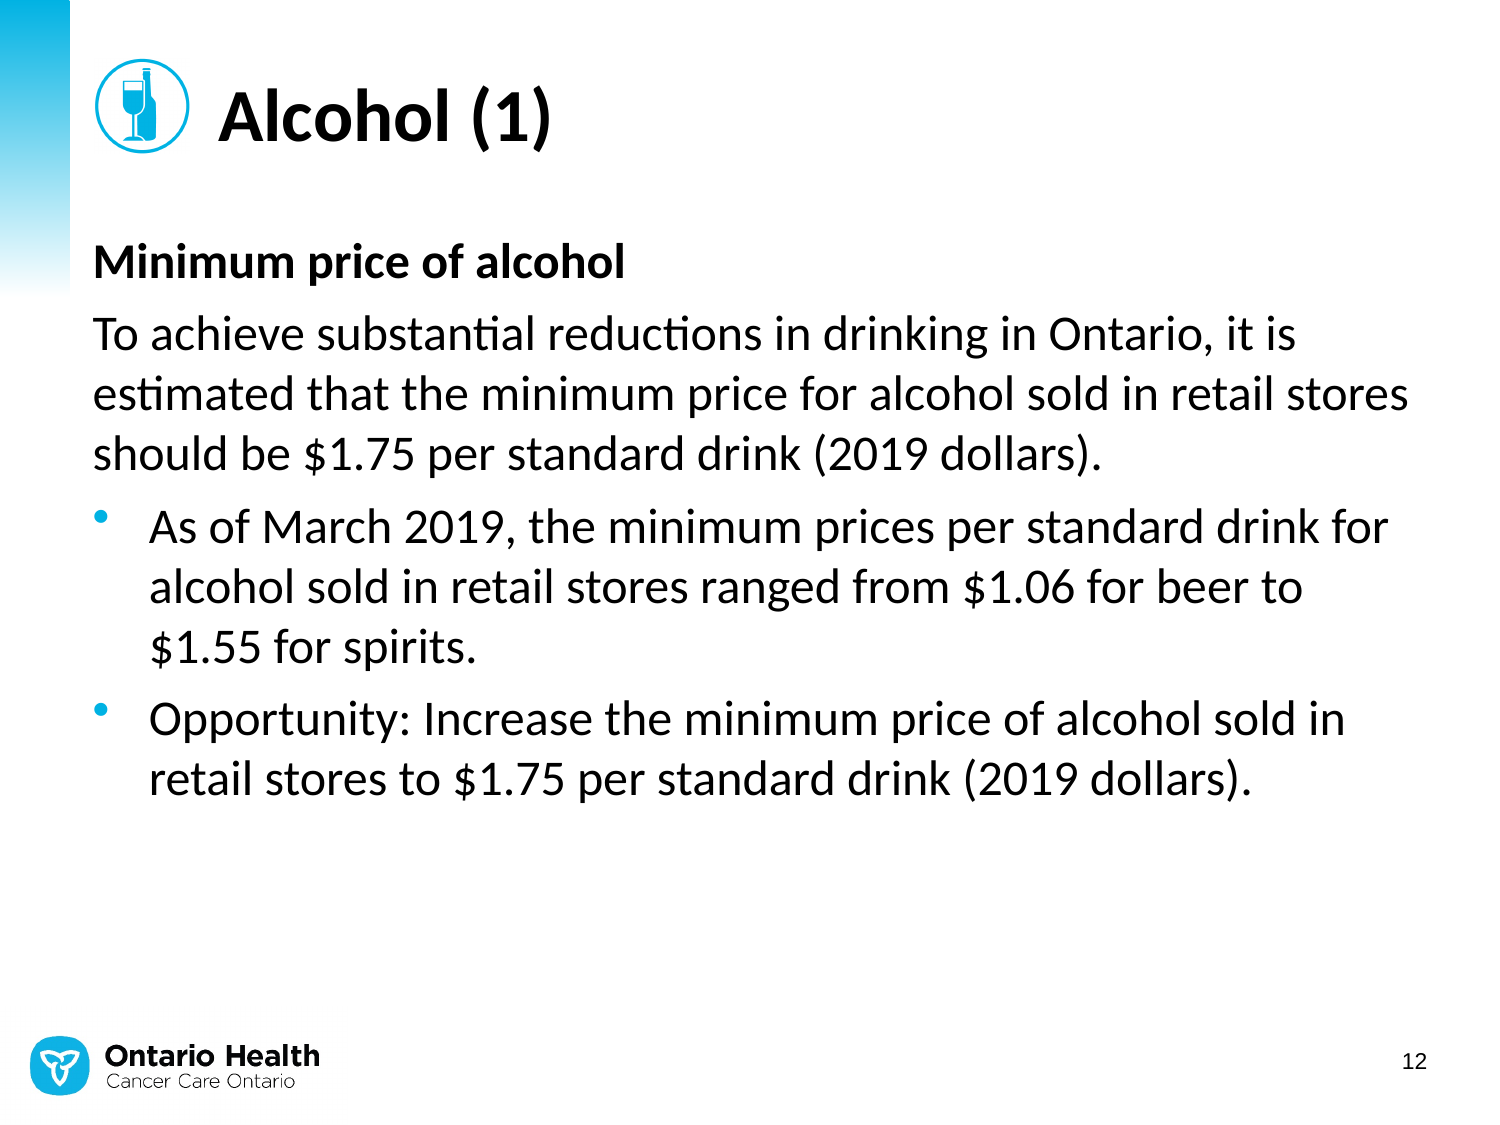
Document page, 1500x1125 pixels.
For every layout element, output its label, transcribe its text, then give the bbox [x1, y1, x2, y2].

picture [148, 58, 190, 98]
picture [150, 114, 190, 154]
title Alcohol (1) [203, 59, 1245, 188]
picture [94, 58, 137, 154]
list Minimum price of alcohol To achieve substantial reductions in drinking in Ontario, it is estimated that the minimum price for alcohol sold in retail stores should be $1.75 per standard drink (2019 dollars). As of March 2019, the minimum prices per standard drink for alcohol sold in retail stores ranged from $1.06 for beer to $1.55 for spirits. Opportunity: Increase the minimum price of alcohol sold in retail stores to $1.75 per standard drink (2019 dollars). [75, 220, 1425, 976]
picture [0, 1006, 348, 1125]
picture [99, 63, 186, 149]
